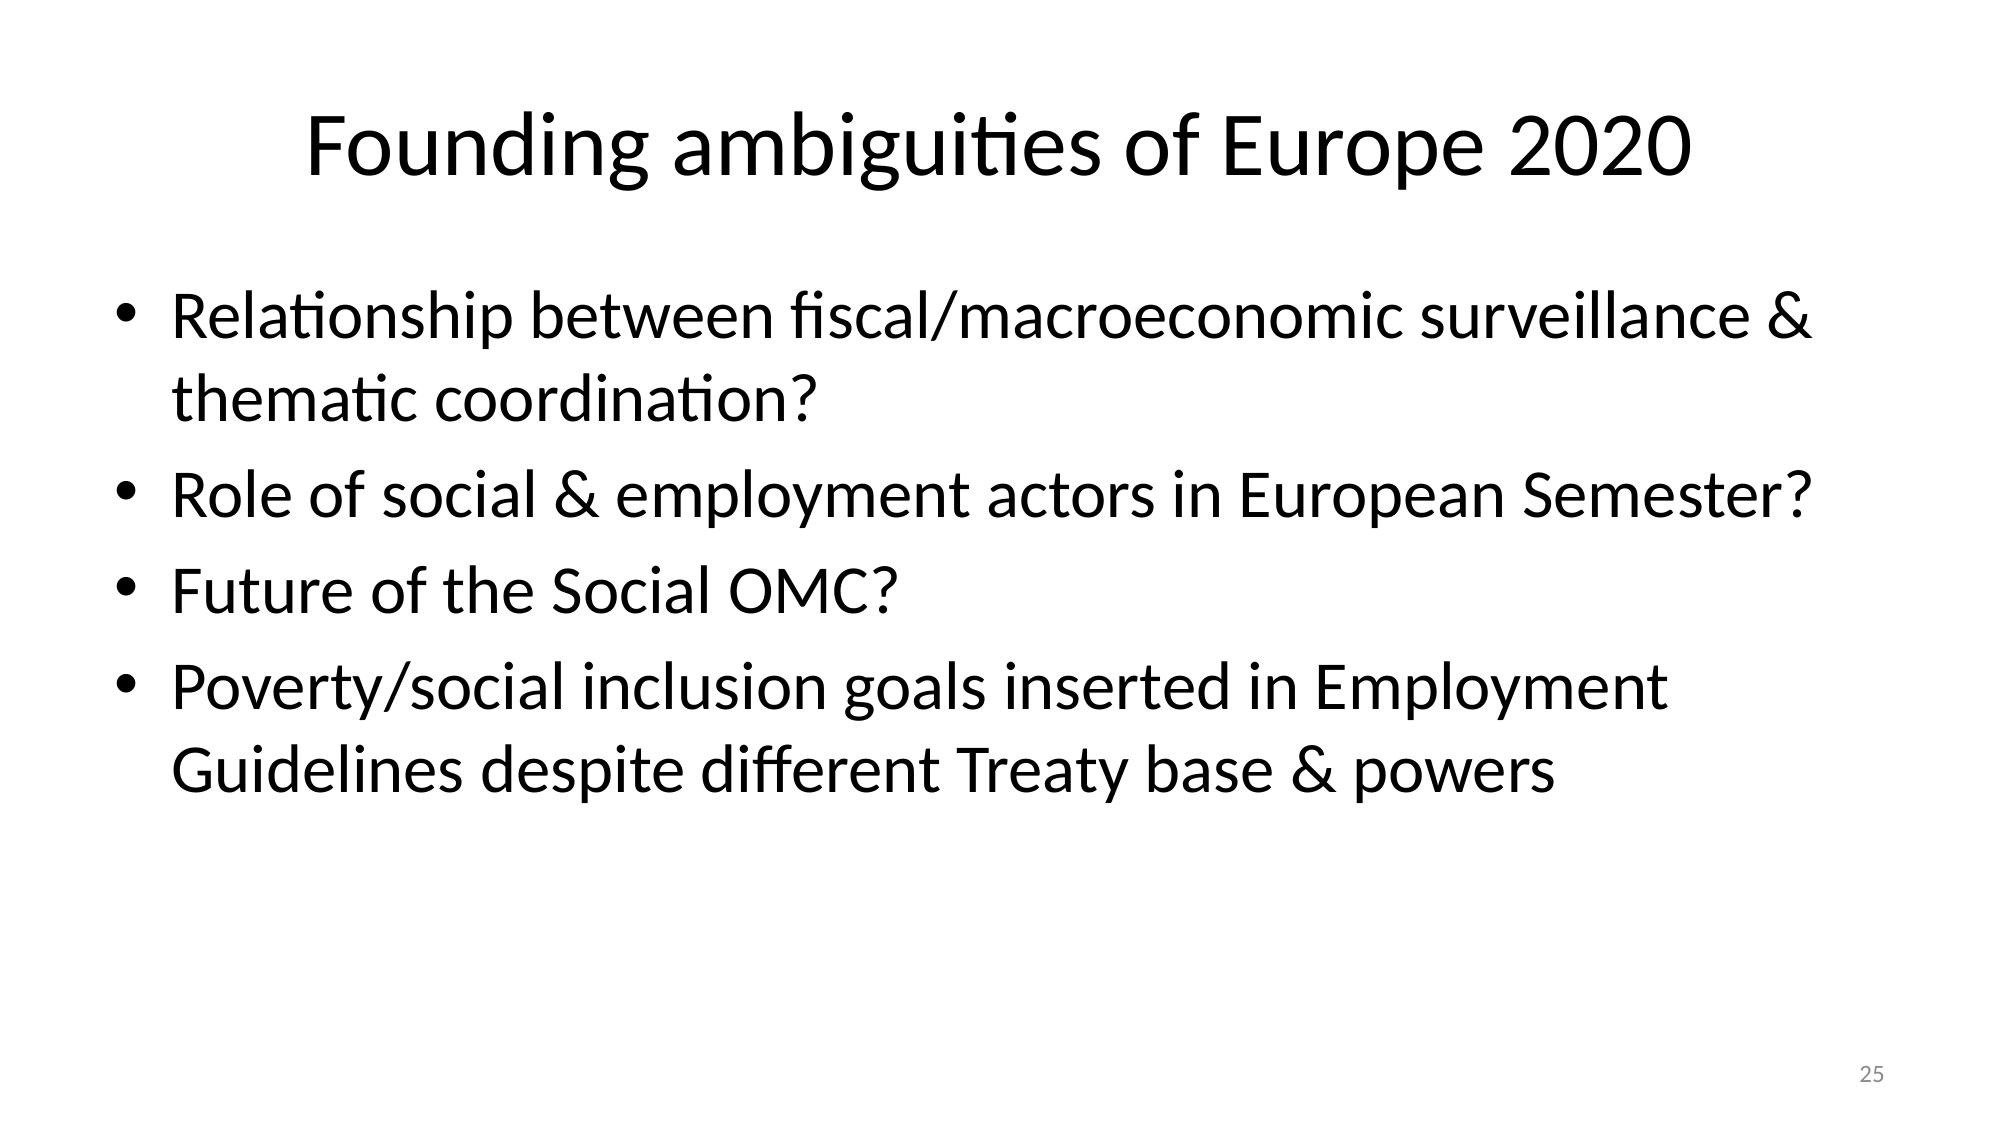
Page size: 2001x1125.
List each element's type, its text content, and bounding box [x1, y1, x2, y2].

list Relationship between fiscal/macroeconomic surveillance & thematic coordination? Role of social & employment actors in European Semester? Future of the Social OMC? Poverty/social inclusion goals inserted in Employment Guidelines despite different Treaty base & powers [99, 262, 1900, 1005]
title Founding ambiguities of Europe 2020 [99, 45, 1900, 233]
slide_number 25 [1433, 1042, 1900, 1103]
